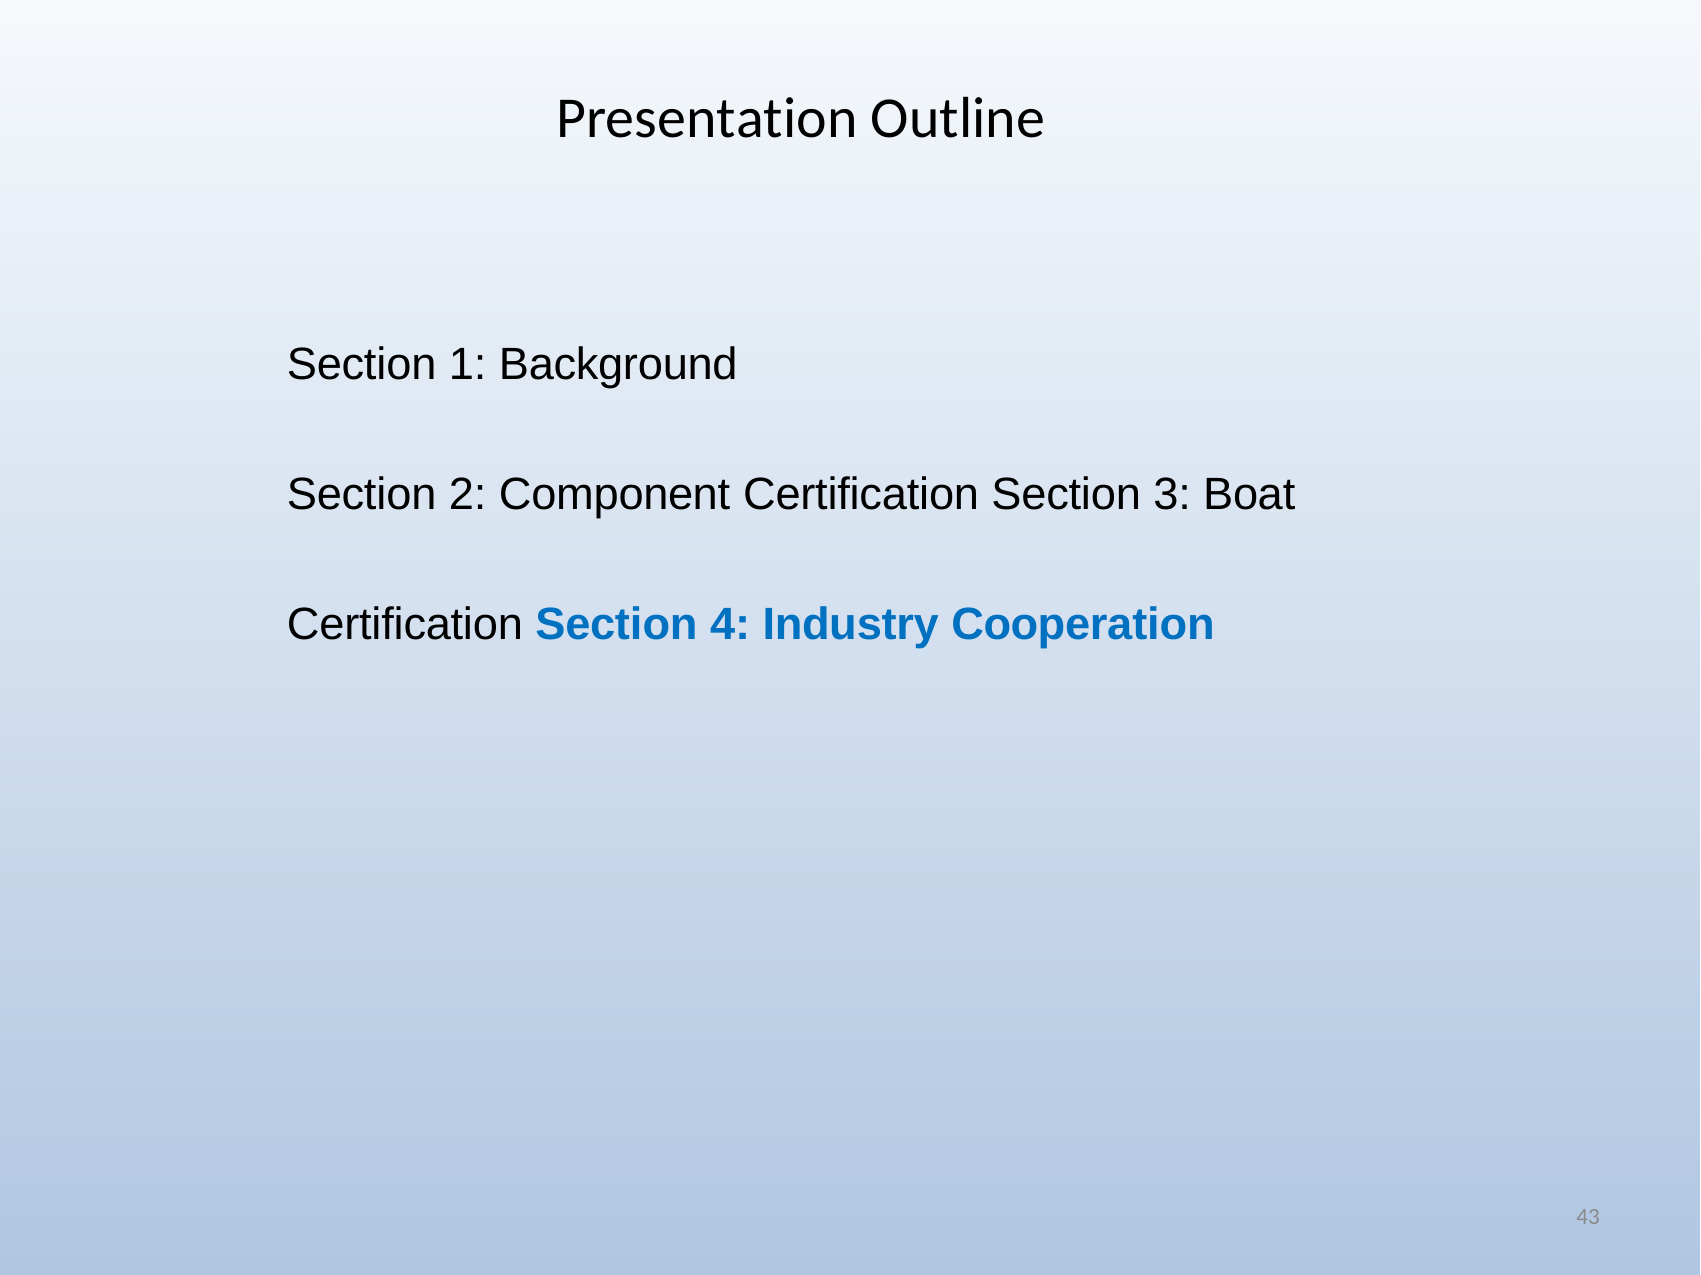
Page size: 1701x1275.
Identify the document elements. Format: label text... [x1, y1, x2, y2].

text_box Section 1: Background Section 2: Component Certification Section 3: Boat Certification Section 4: Industry Cooperation [285, 334, 1413, 649]
title Presentation Outline [320, 0, 1113, 221]
slide_number 43 [1218, 1181, 1615, 1250]
